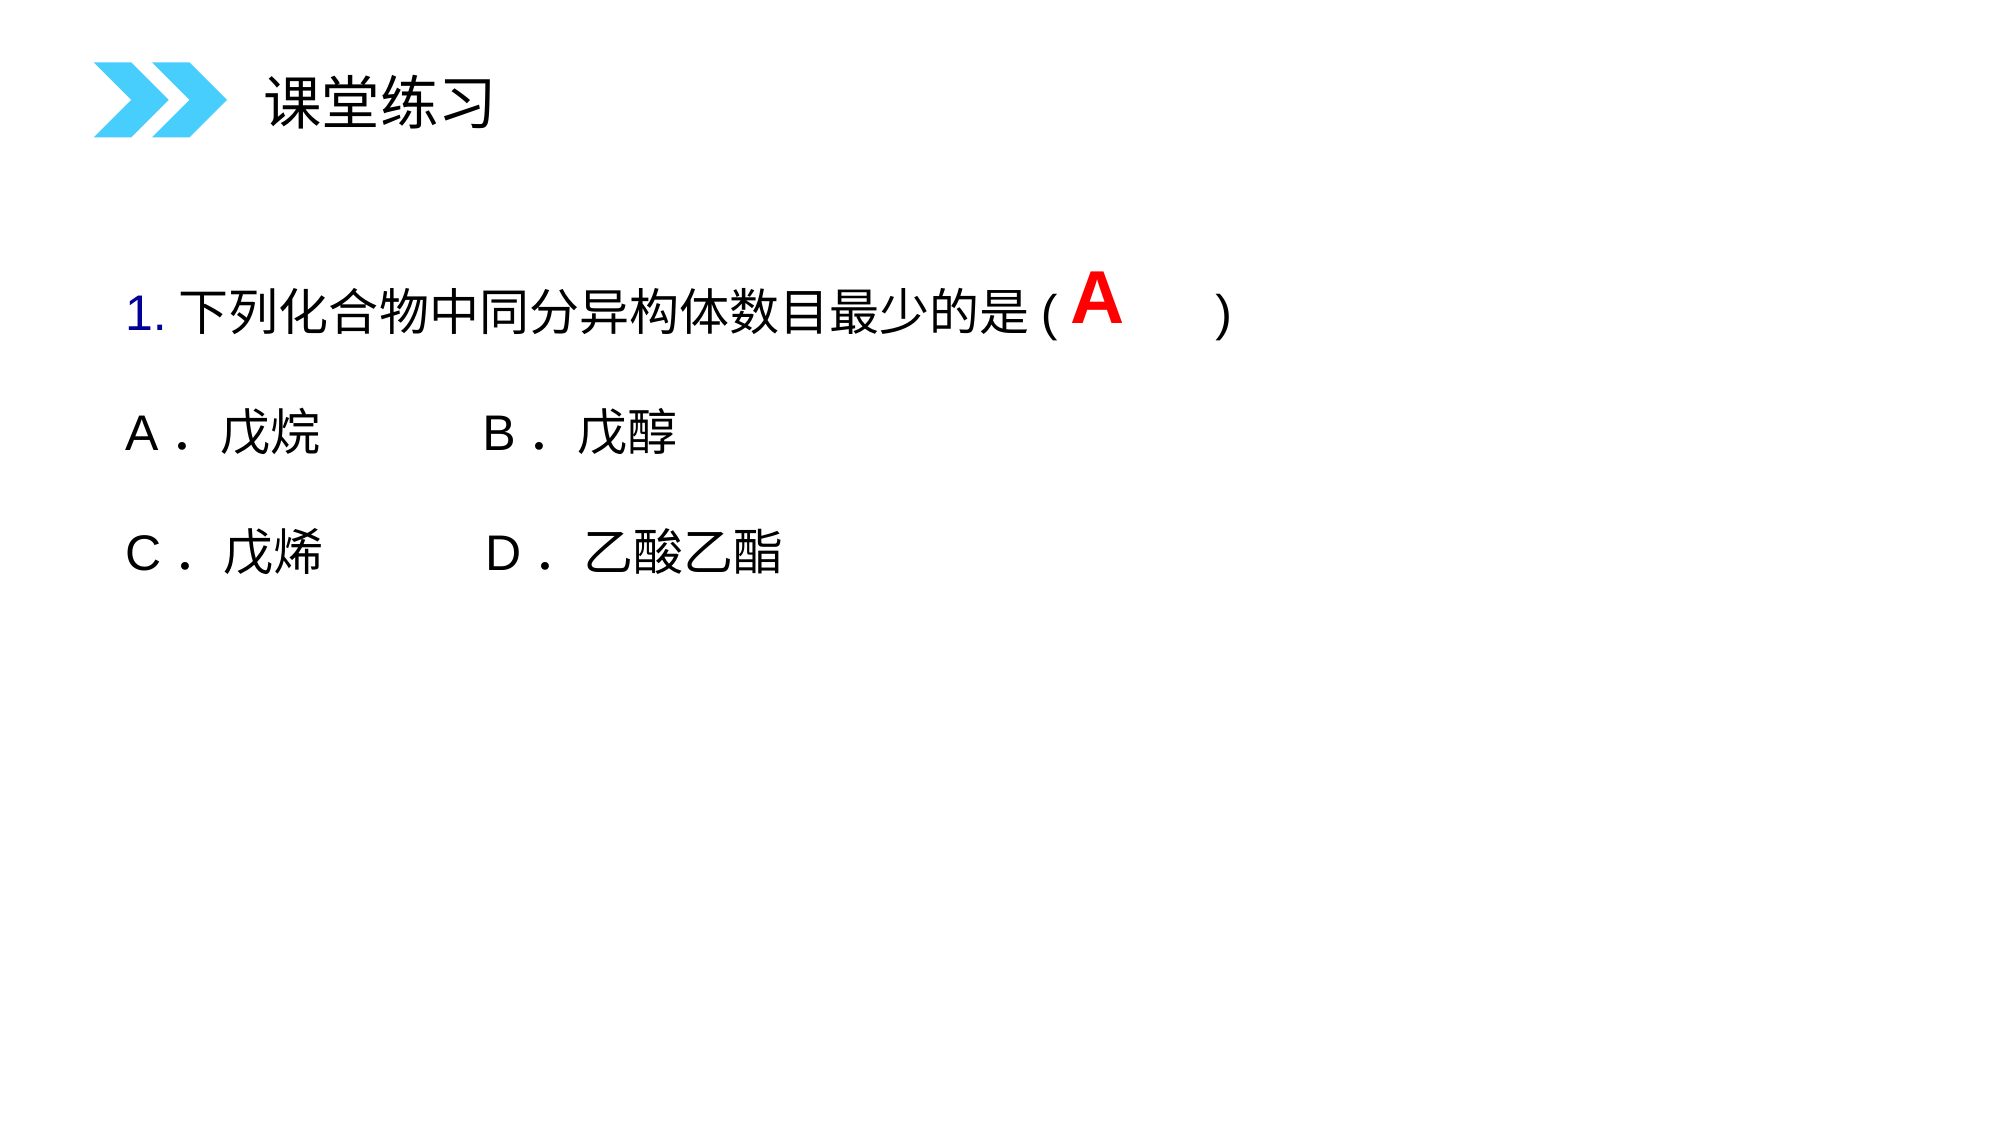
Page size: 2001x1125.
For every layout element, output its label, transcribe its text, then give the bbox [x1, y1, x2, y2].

text_box 课堂练习 [248, 66, 1184, 137]
text_box 1.下列化合物中同分异构体数目最少的是( ) A．戊烷 B．戊醇 C．戊烯 D．乙酸乙酯 [110, 212, 2000, 588]
text_box A [1055, 241, 1140, 347]
